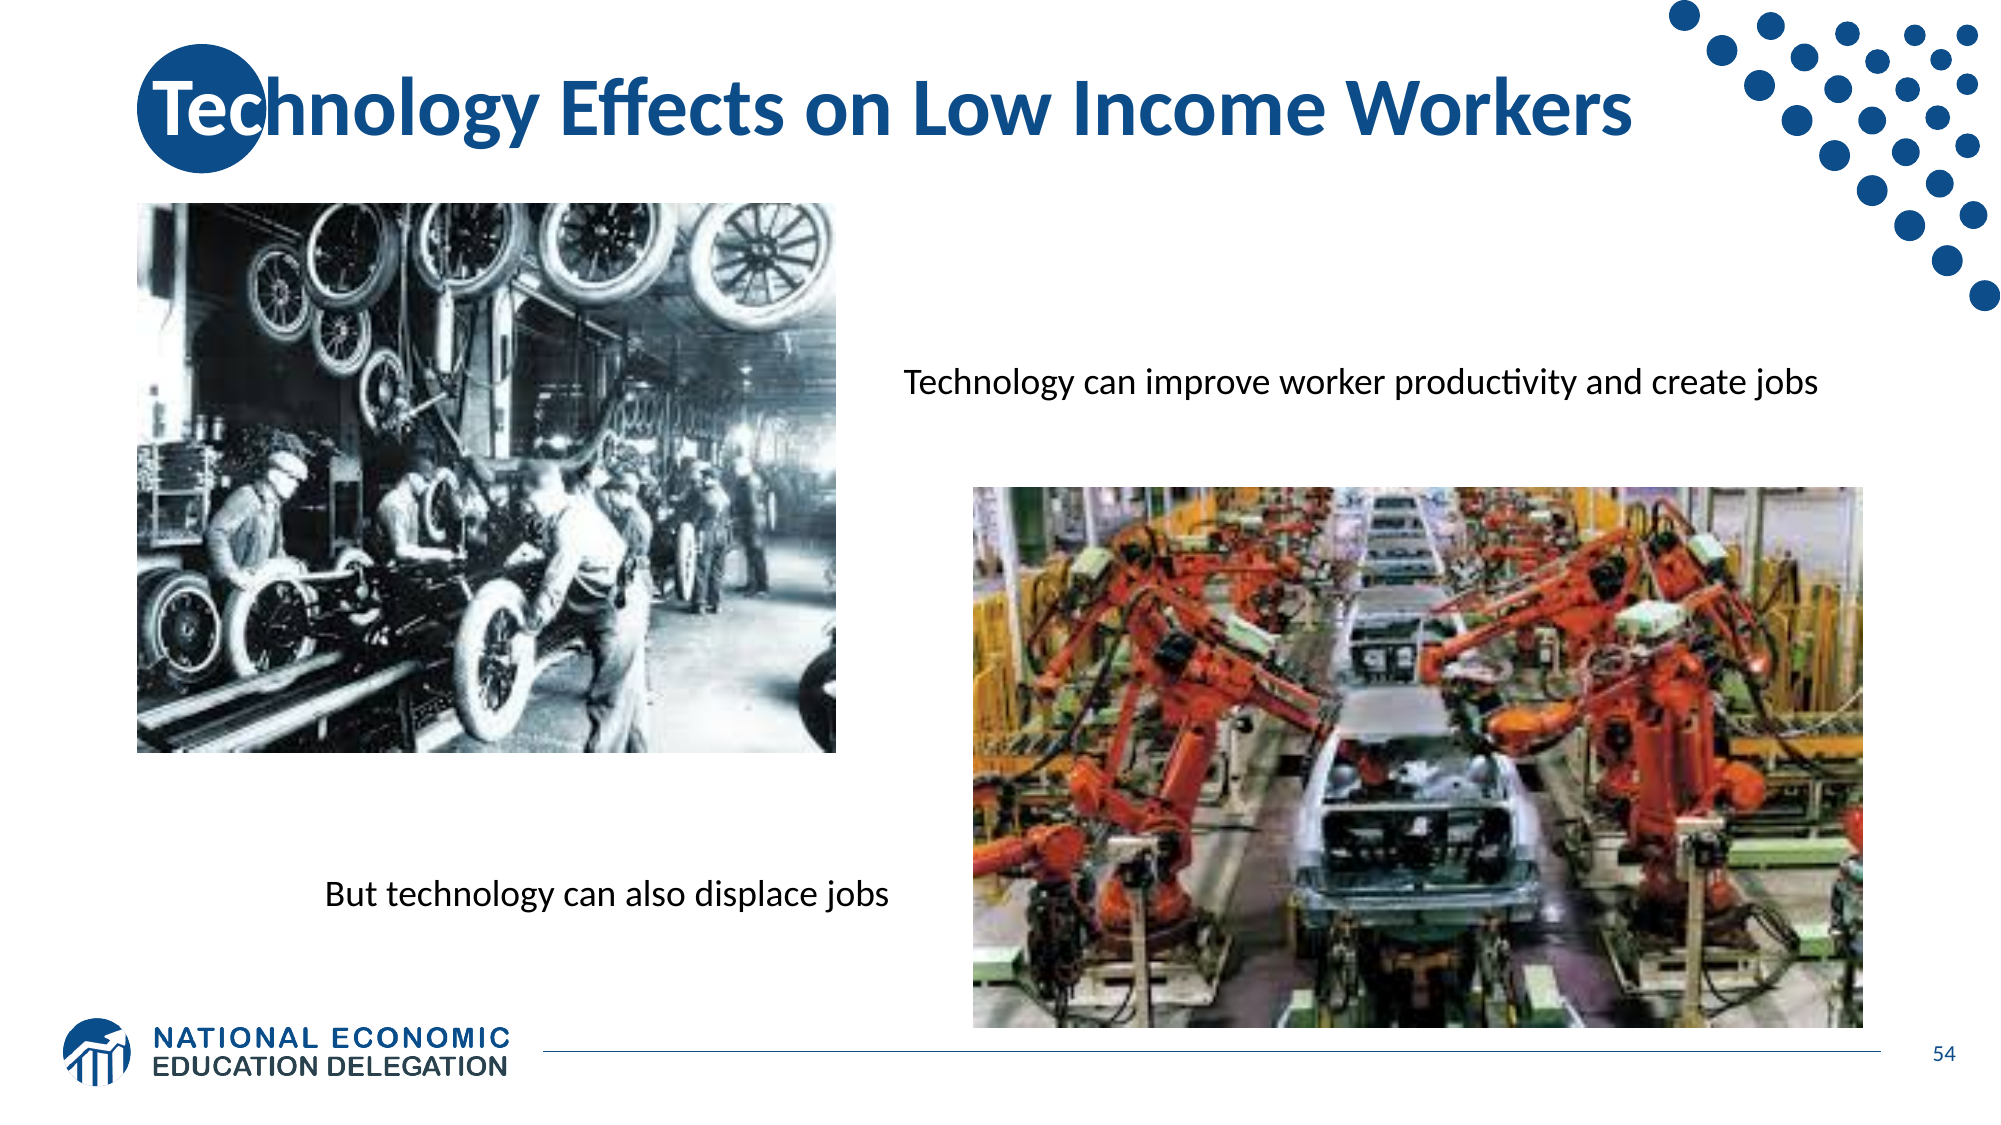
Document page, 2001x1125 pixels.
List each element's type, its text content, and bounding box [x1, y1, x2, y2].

text_box But technology can also displace jobs [310, 861, 973, 921]
slide_number 54 [1521, 1022, 1972, 1082]
picture [137, 203, 836, 753]
title Technology Effects on Low Income Workers [137, 0, 1863, 218]
picture [55, 1013, 520, 1091]
text_box Technology can improve worker productivity and create jobs [888, 349, 1835, 410]
picture [973, 487, 1863, 1028]
